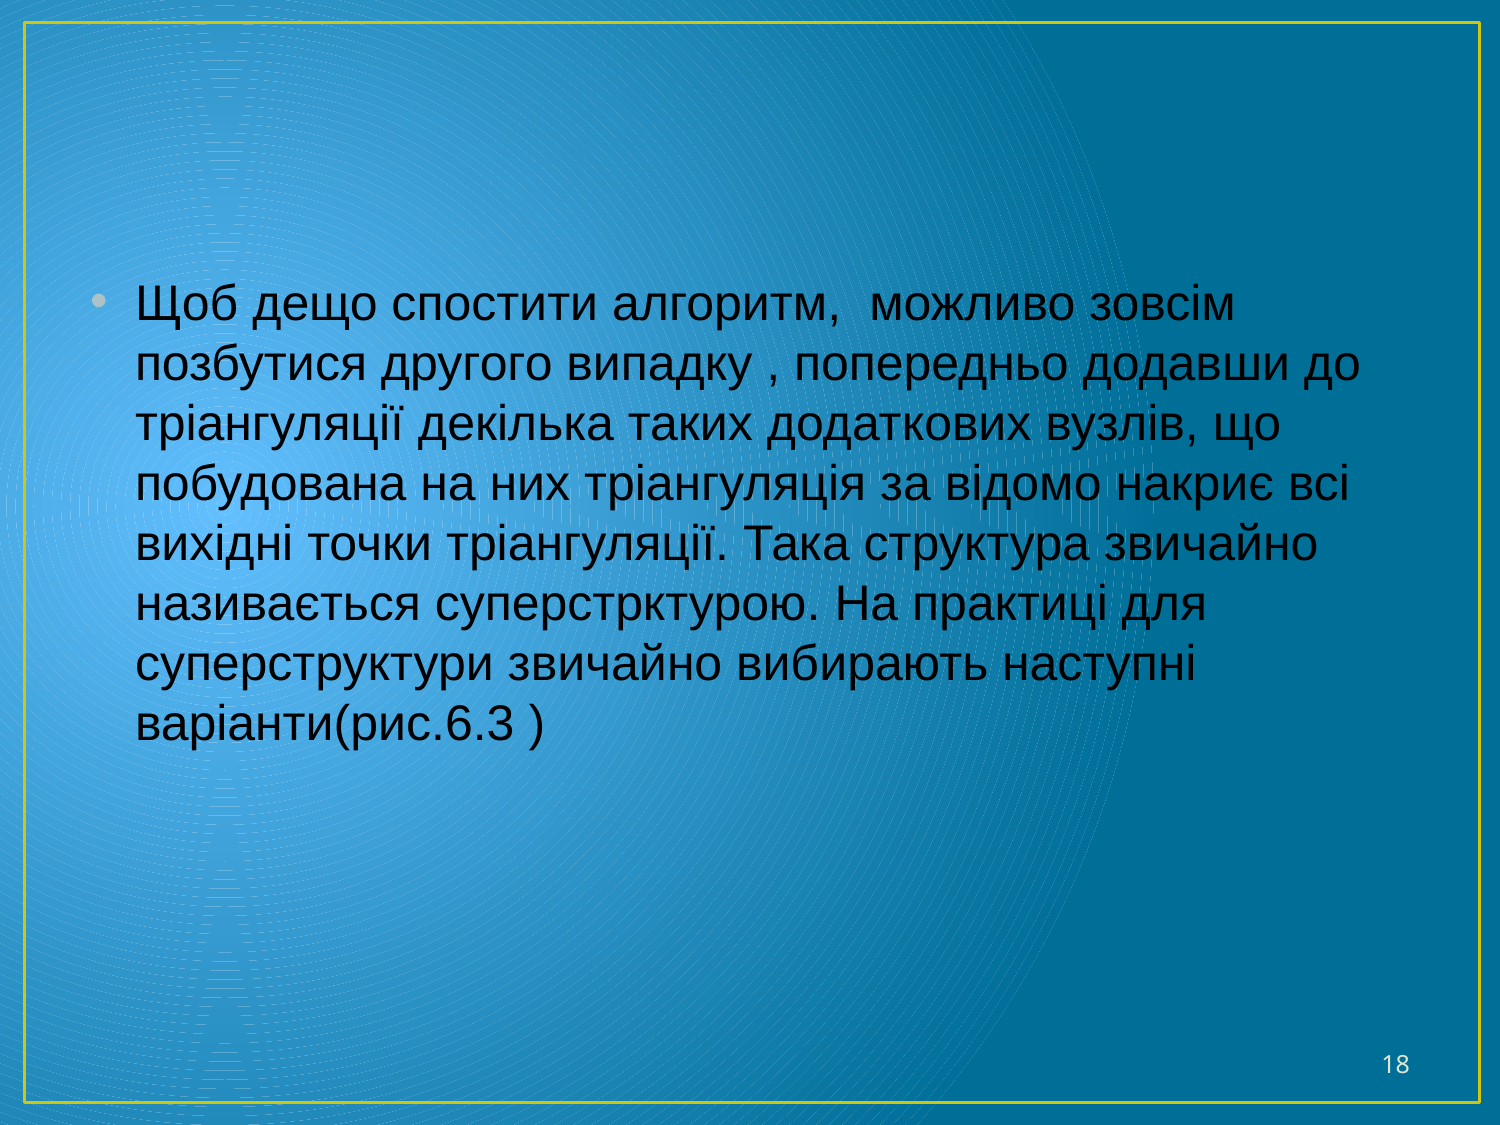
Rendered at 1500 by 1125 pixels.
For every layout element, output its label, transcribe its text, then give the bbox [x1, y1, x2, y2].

list Щоб дещо спостити алгоритм, можливо зовсім позбутися другого випадку , попередньо додавши до тріангуляції декілька таких додаткових вузлів, що побудована на них тріангуляція за відомо накриє всі вихідні точки тріангуляції. Така структура звичайно називається суперстрктурою. На практиці для суперструктури звичайно вибирають наступні варіанти(рис.6.3 ) [75, 262, 1425, 1005]
slide_number 18 [1074, 1035, 1425, 1096]
